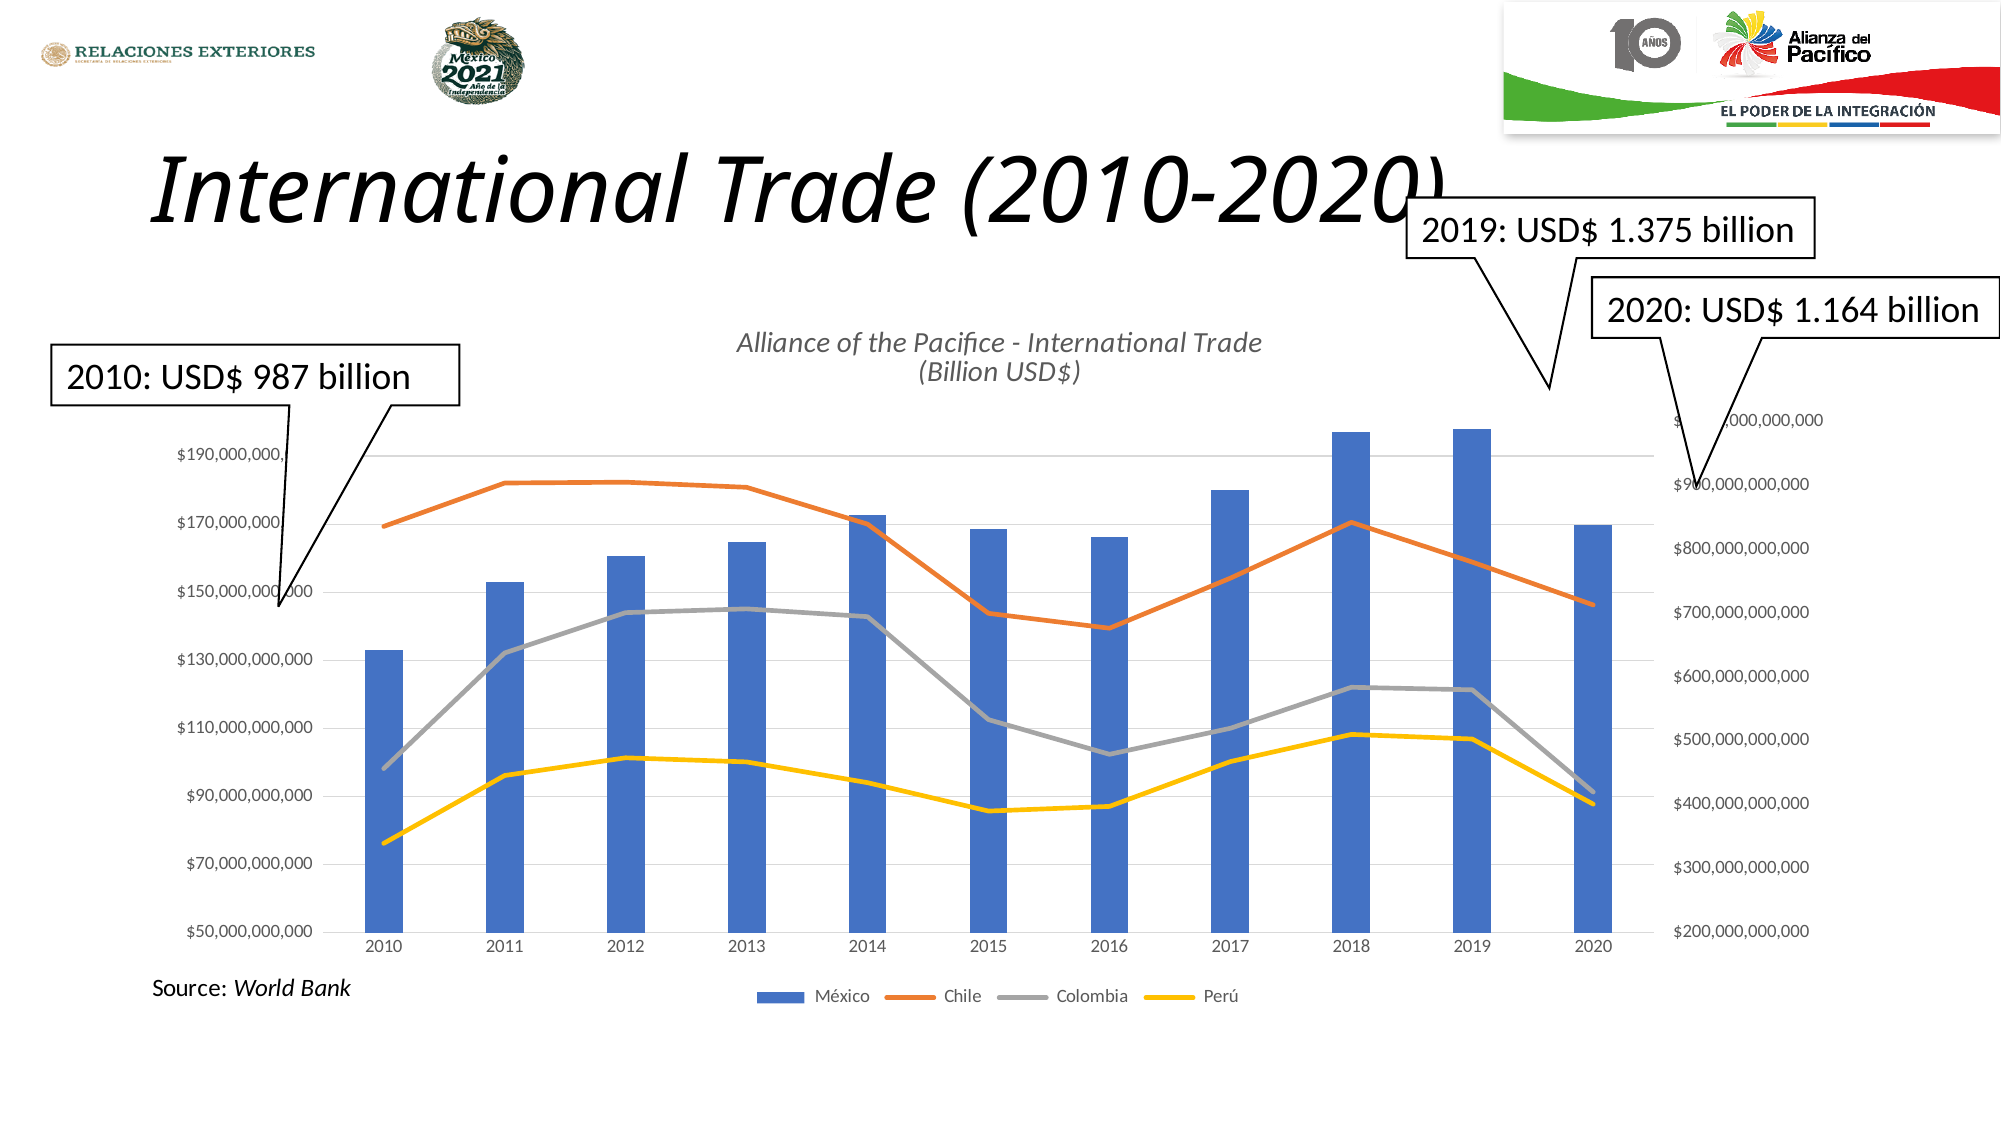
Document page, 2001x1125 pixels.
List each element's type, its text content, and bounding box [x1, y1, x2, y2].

text_box 2010: USD$ 987 billion [50, 343, 137, 407]
picture [1503, 2, 2000, 134]
title International Trade (2010-2020) [137, 108, 1863, 278]
chart [137, 299, 1863, 1014]
picture [34, 10, 574, 112]
text_box 2019: USD$ 1.375 billion [1405, 196, 1816, 299]
text_box 2020: USD$ 1.164 billion [1590, 276, 2000, 339]
